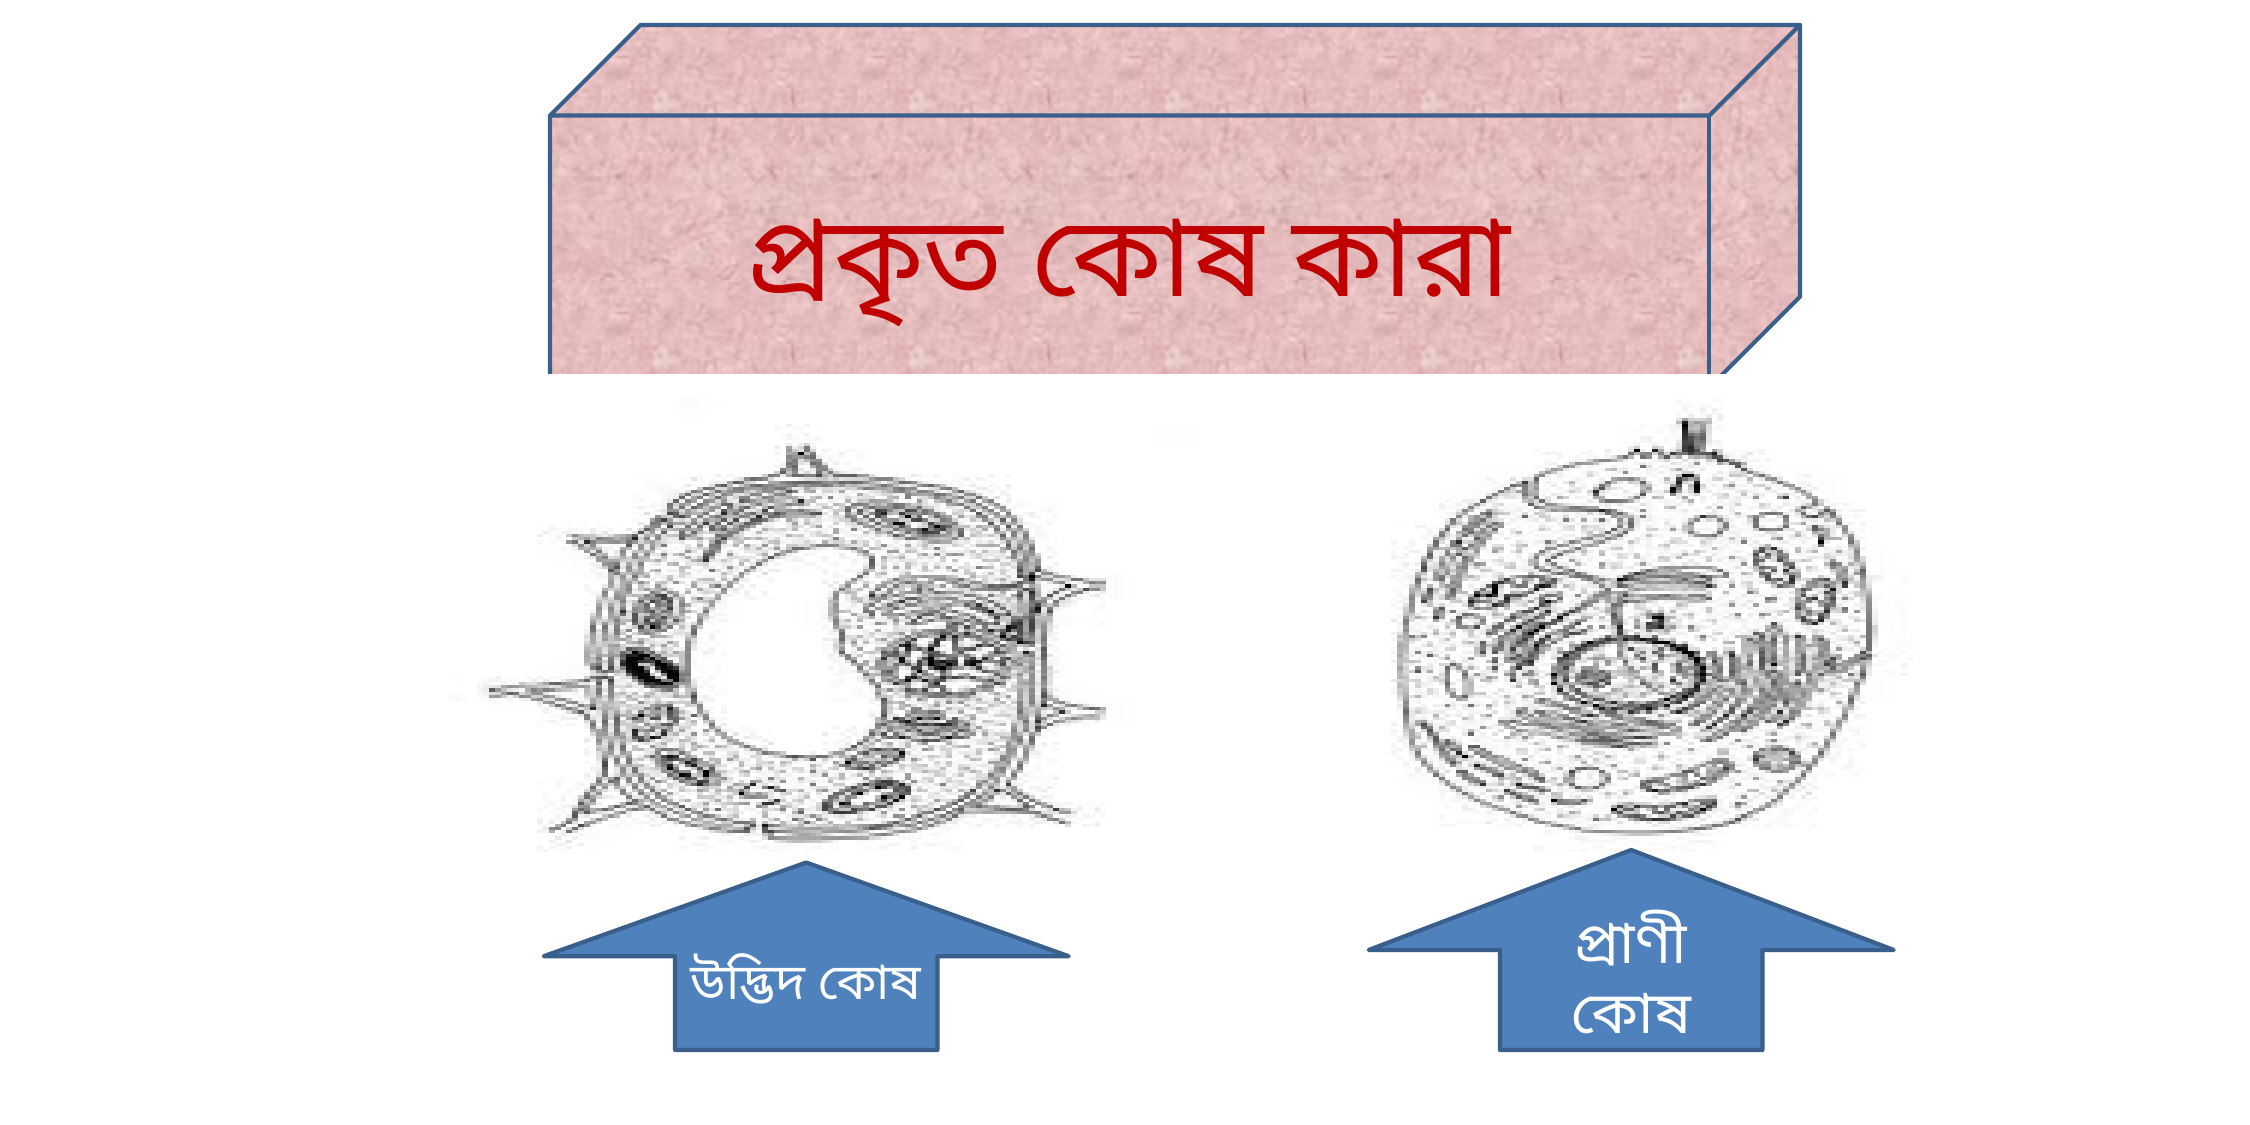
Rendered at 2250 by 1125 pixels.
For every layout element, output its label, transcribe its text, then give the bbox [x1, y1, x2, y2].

text_box উদ্ভিদ কোষ [541, 893, 1071, 1053]
picture [299, 374, 2157, 882]
text_box প্রাণী কোষ [1366, 893, 1896, 1053]
text_box প্রকৃত কোষ কারা [547, 22, 1803, 374]
